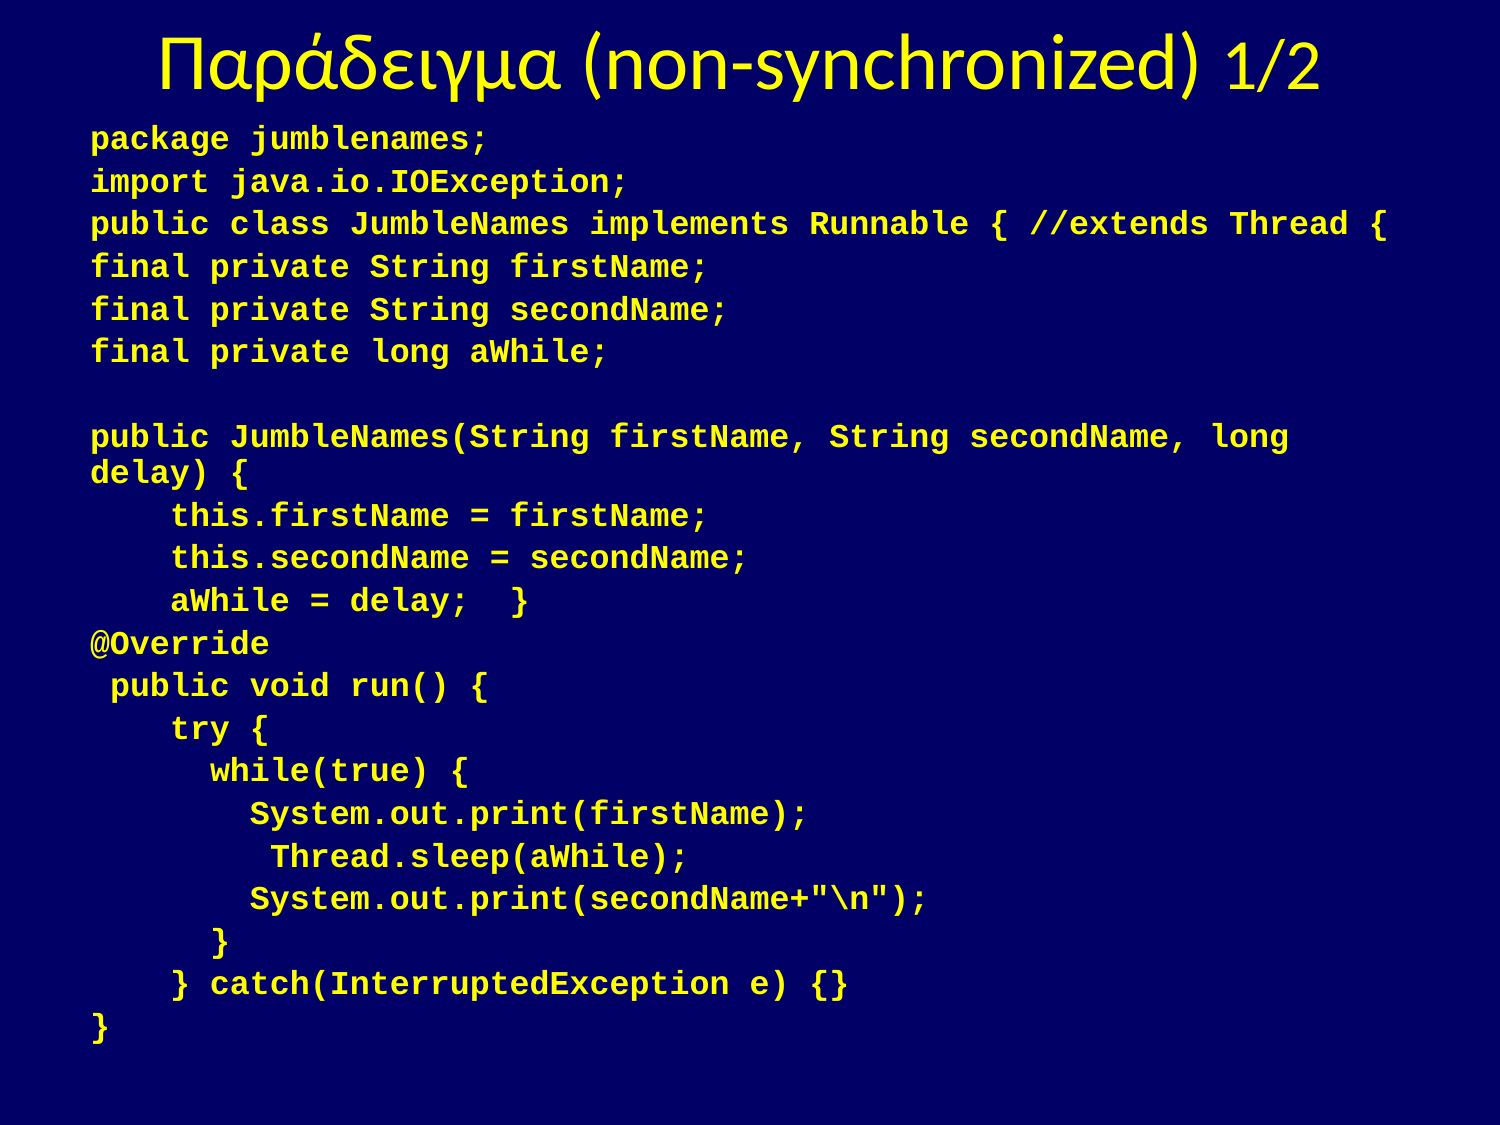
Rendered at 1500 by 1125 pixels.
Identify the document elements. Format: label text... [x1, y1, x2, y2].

title Παράδειγμα (non-synchronized) 1/2 [64, 2, 1415, 114]
list package jumblenames; import java.io.IOException; public class JumbleNames implements Runnable { //extends Thread { final private String firstName; final private String secondName; final private long aWhile; public JumbleNames(String firstName, String secondName, long delay) { this.firstName = firstName; this.secondName = secondName; aWhile = delay; } @Override public void run() { try { while(true) { System.out.print(firstName); Thread.sleep(aWhile); System.out.print(secondName+"\n"); } } catch(InterruptedException e) {} } [75, 113, 1425, 1005]
